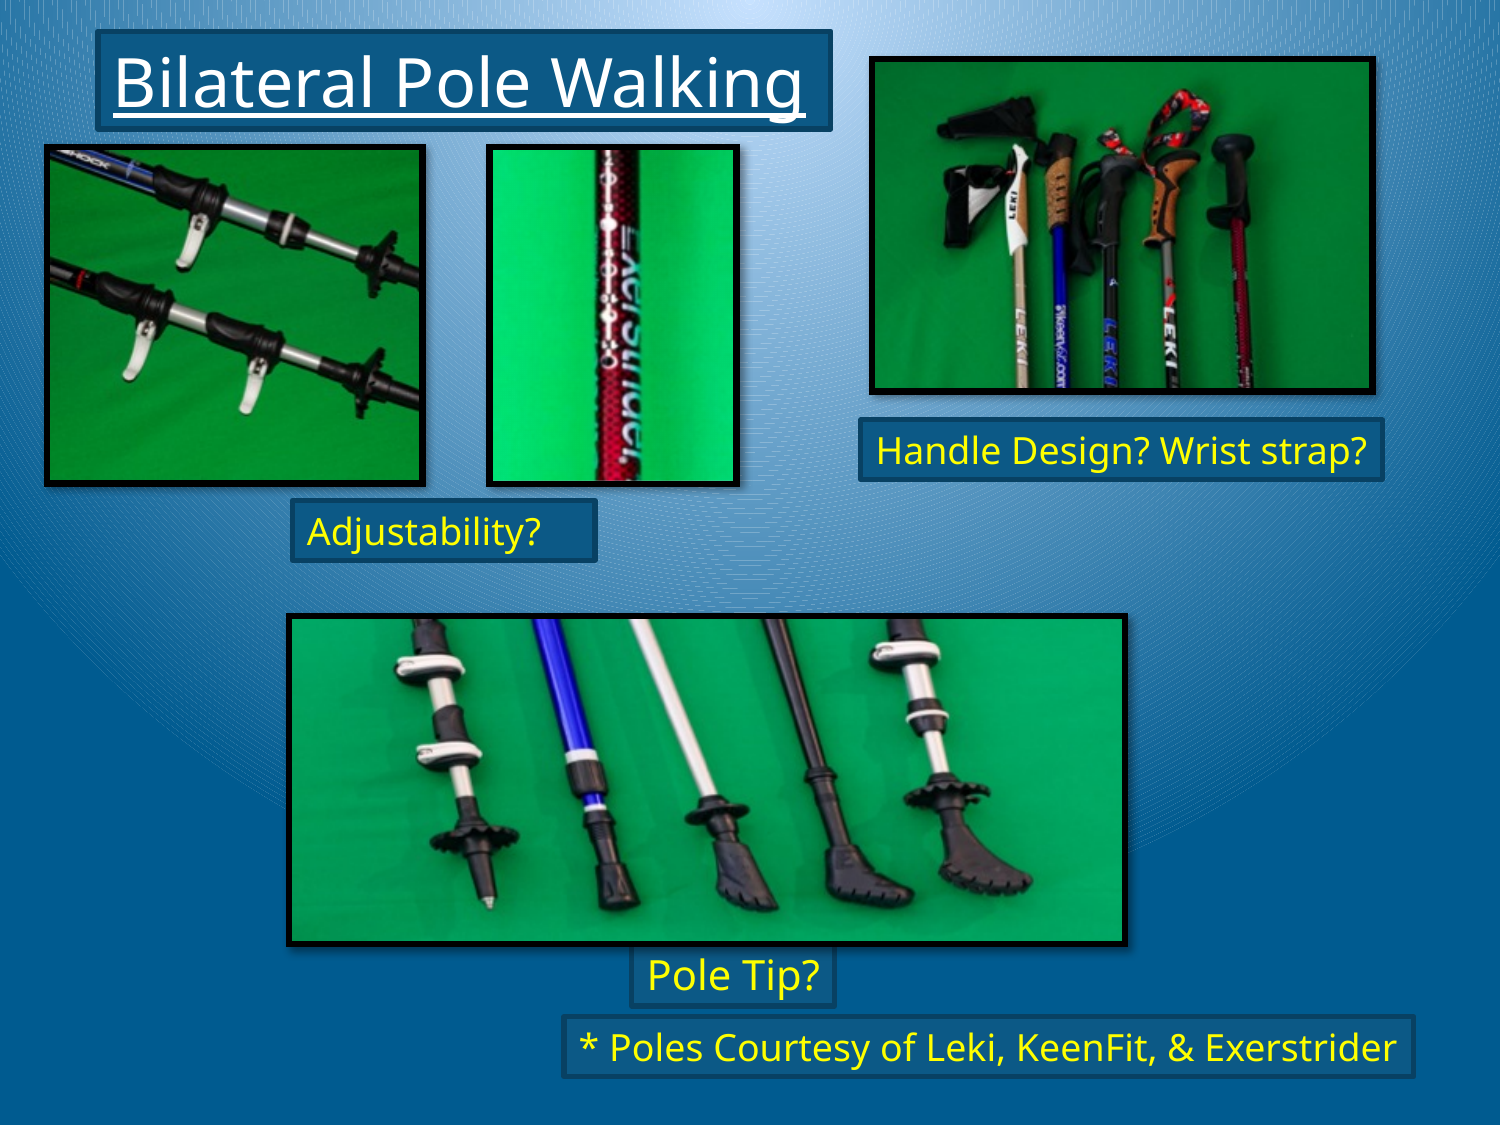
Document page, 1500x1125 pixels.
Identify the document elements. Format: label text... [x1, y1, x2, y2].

text_box * Poles Courtesy of Leki, KeenFit, & Exerstrider [561, 1014, 1416, 1079]
text_box Pole Tip? [629, 959, 837, 1009]
text_box Adjustability? [290, 498, 598, 563]
picture [291, 619, 1123, 942]
title Bilateral Pole Walking [95, 29, 833, 132]
list [751, 174, 1273, 481]
picture [874, 62, 1370, 389]
text_box Handle Design? Wrist strap? [858, 417, 1385, 482]
picture [447, 150, 779, 480]
picture [49, 149, 420, 481]
